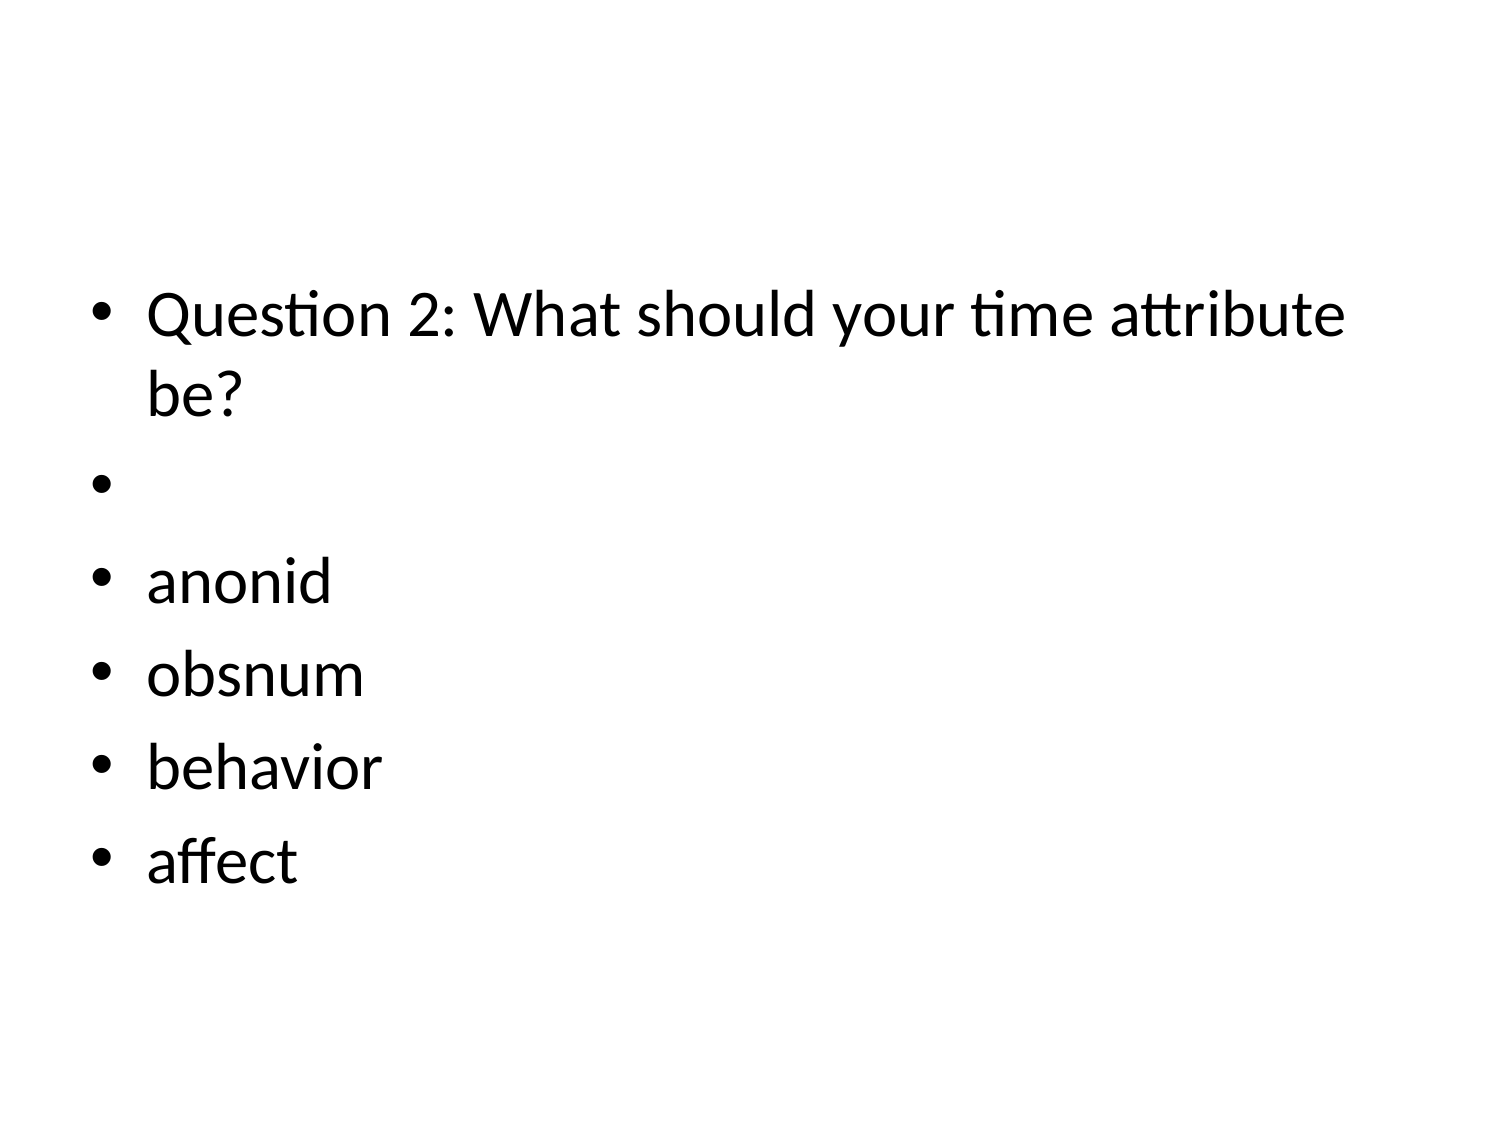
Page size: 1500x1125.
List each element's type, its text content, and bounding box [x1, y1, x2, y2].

list Question 2: What should your time attribute be? anonid obsnum behavior affect [75, 262, 1425, 1005]
